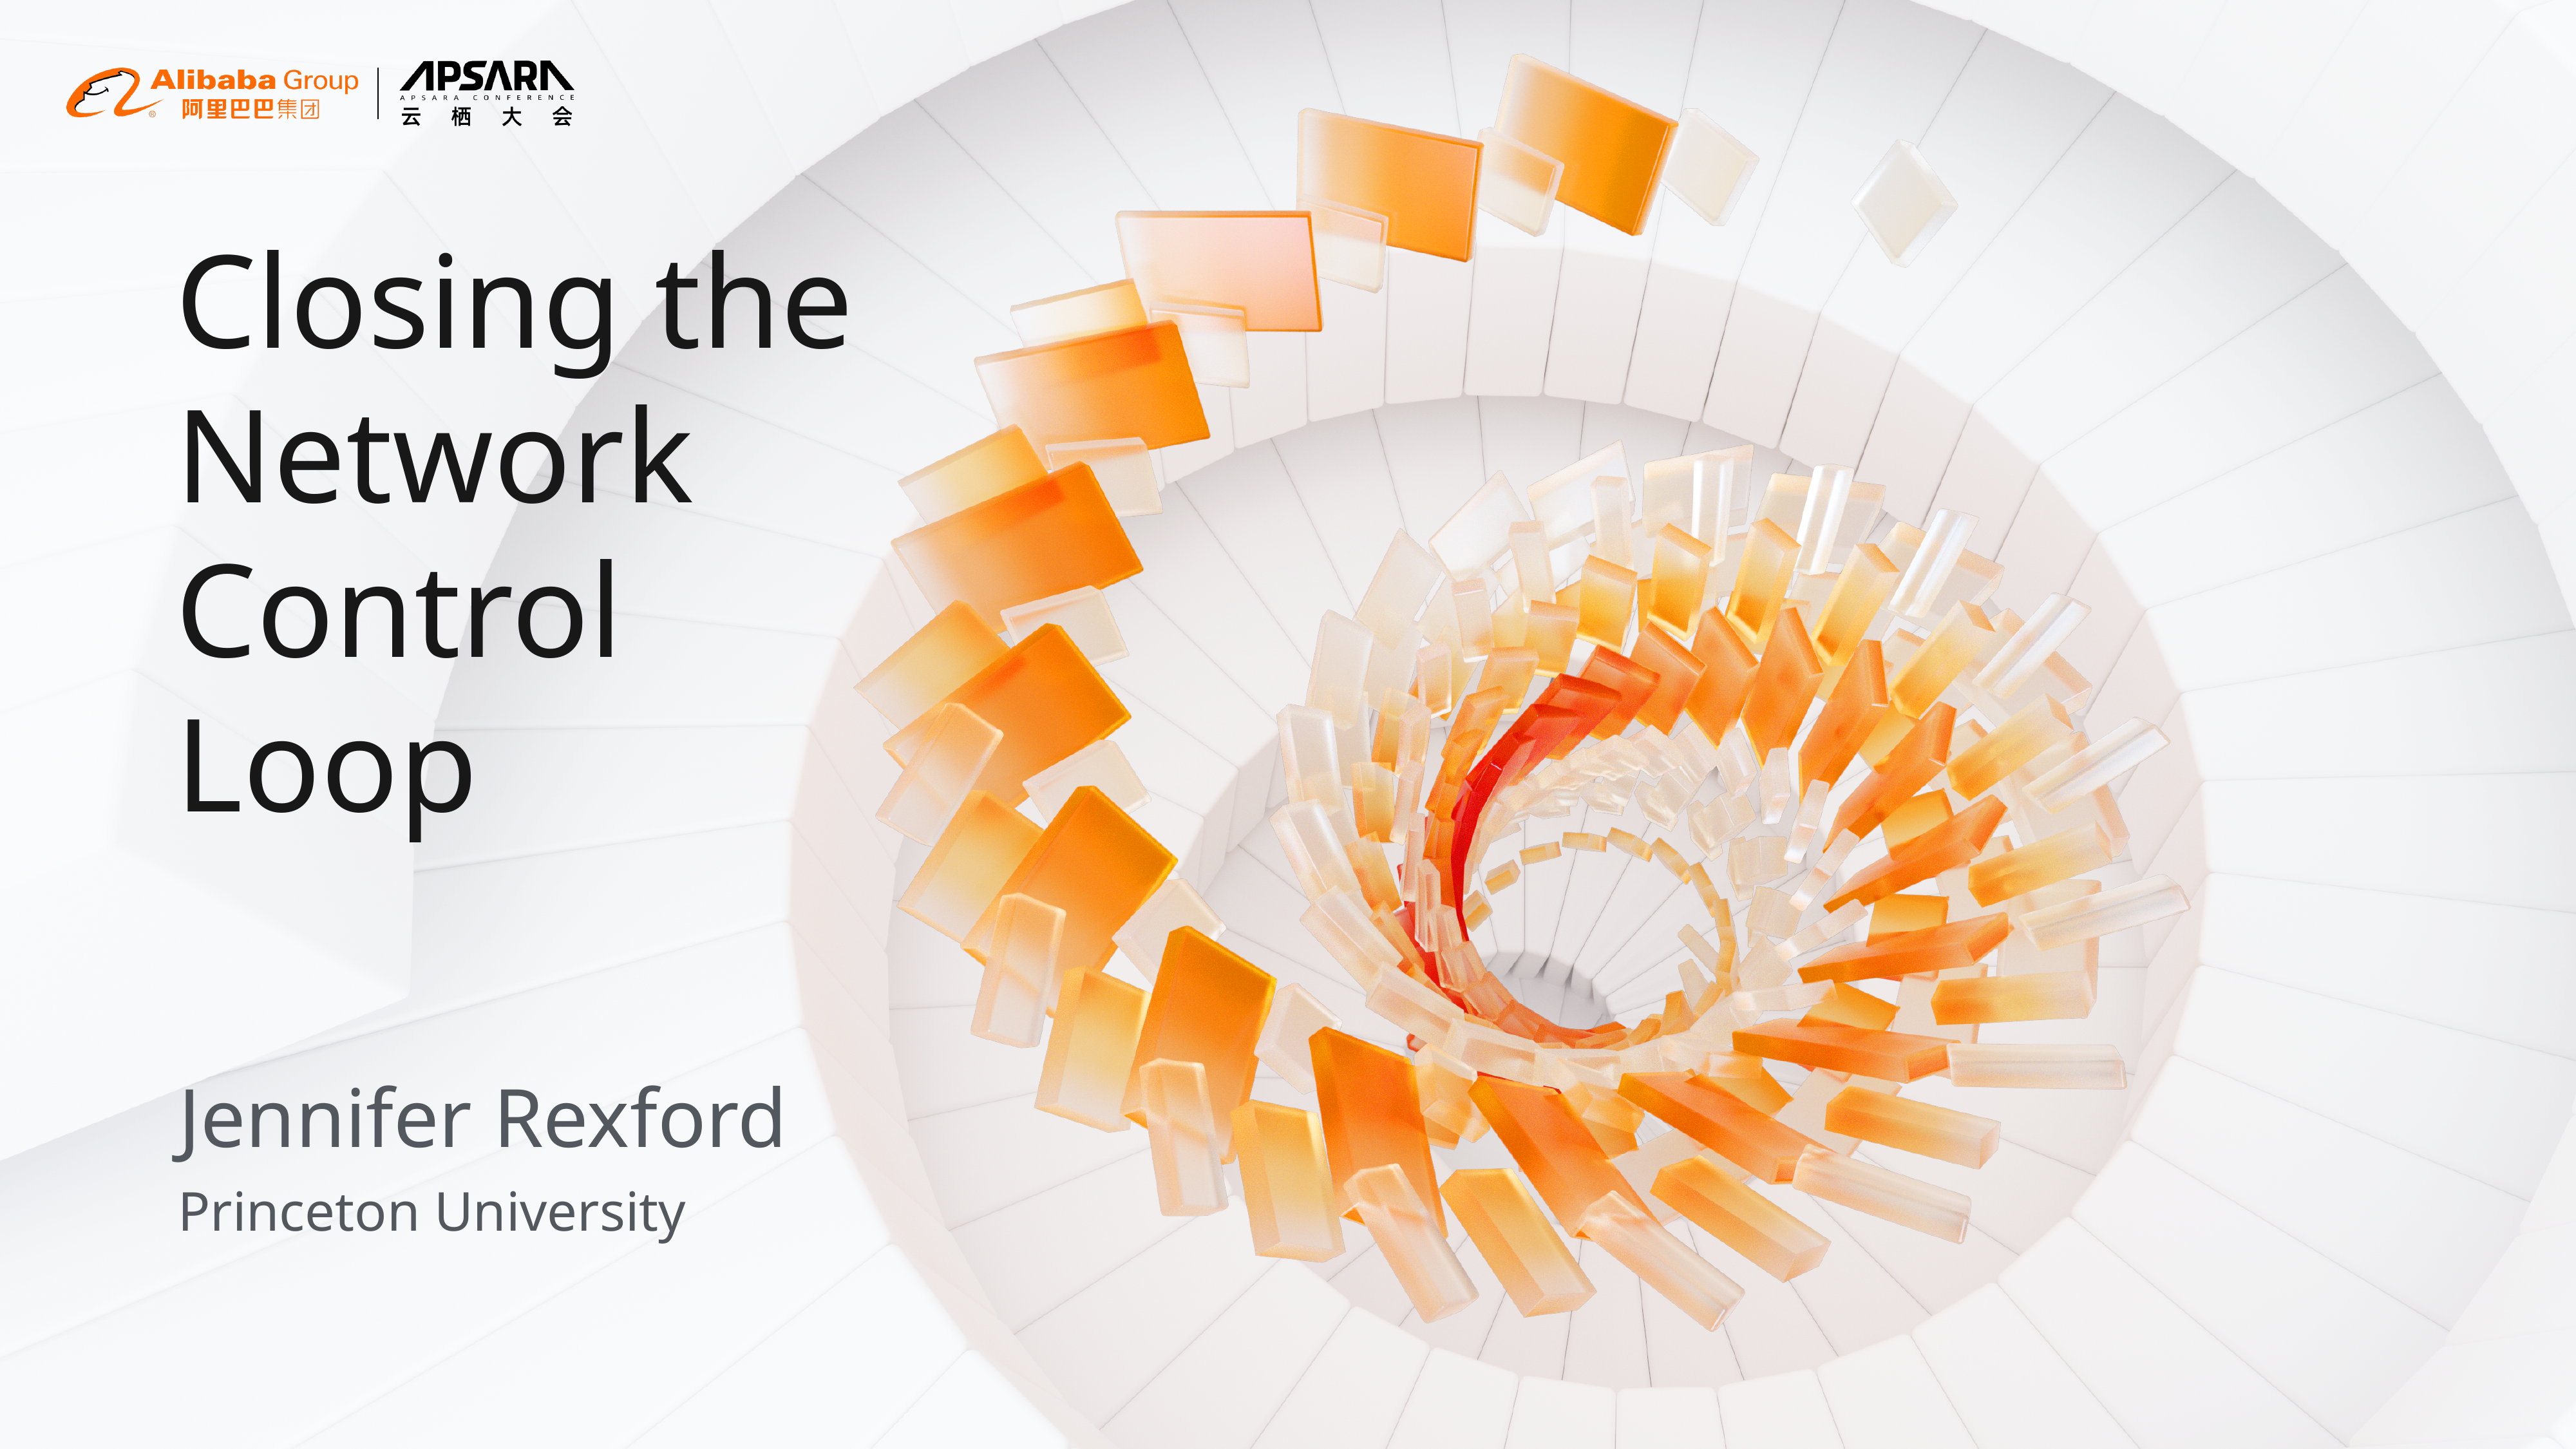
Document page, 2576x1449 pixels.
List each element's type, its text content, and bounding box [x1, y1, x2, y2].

text_box Jennifer Rexford [178, 1066, 978, 1164]
text_box Princeton University [178, 1177, 1348, 1242]
picture [0, 0, 2576, 1449]
text_box Closing the Network Control Loop [175, 219, 942, 838]
